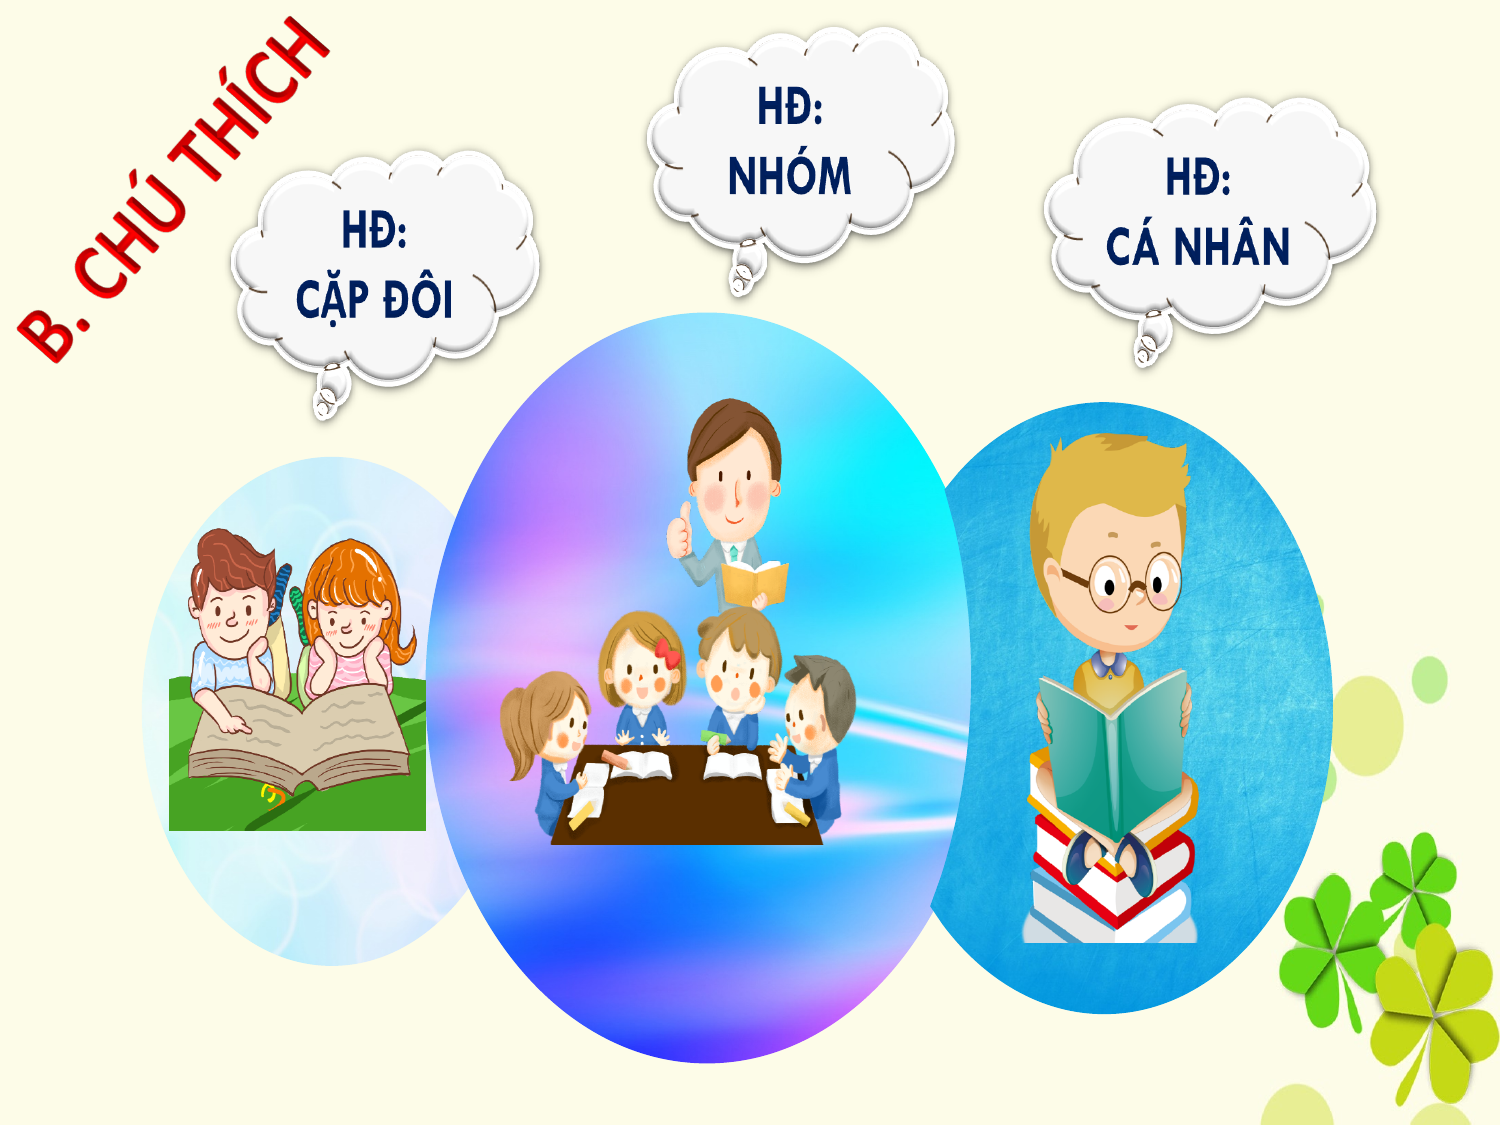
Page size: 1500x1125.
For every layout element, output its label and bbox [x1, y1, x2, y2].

picture [1031, 83, 1389, 387]
text_box [0, 0, 1500, 1125]
picture [0, 13, 1333, 1064]
